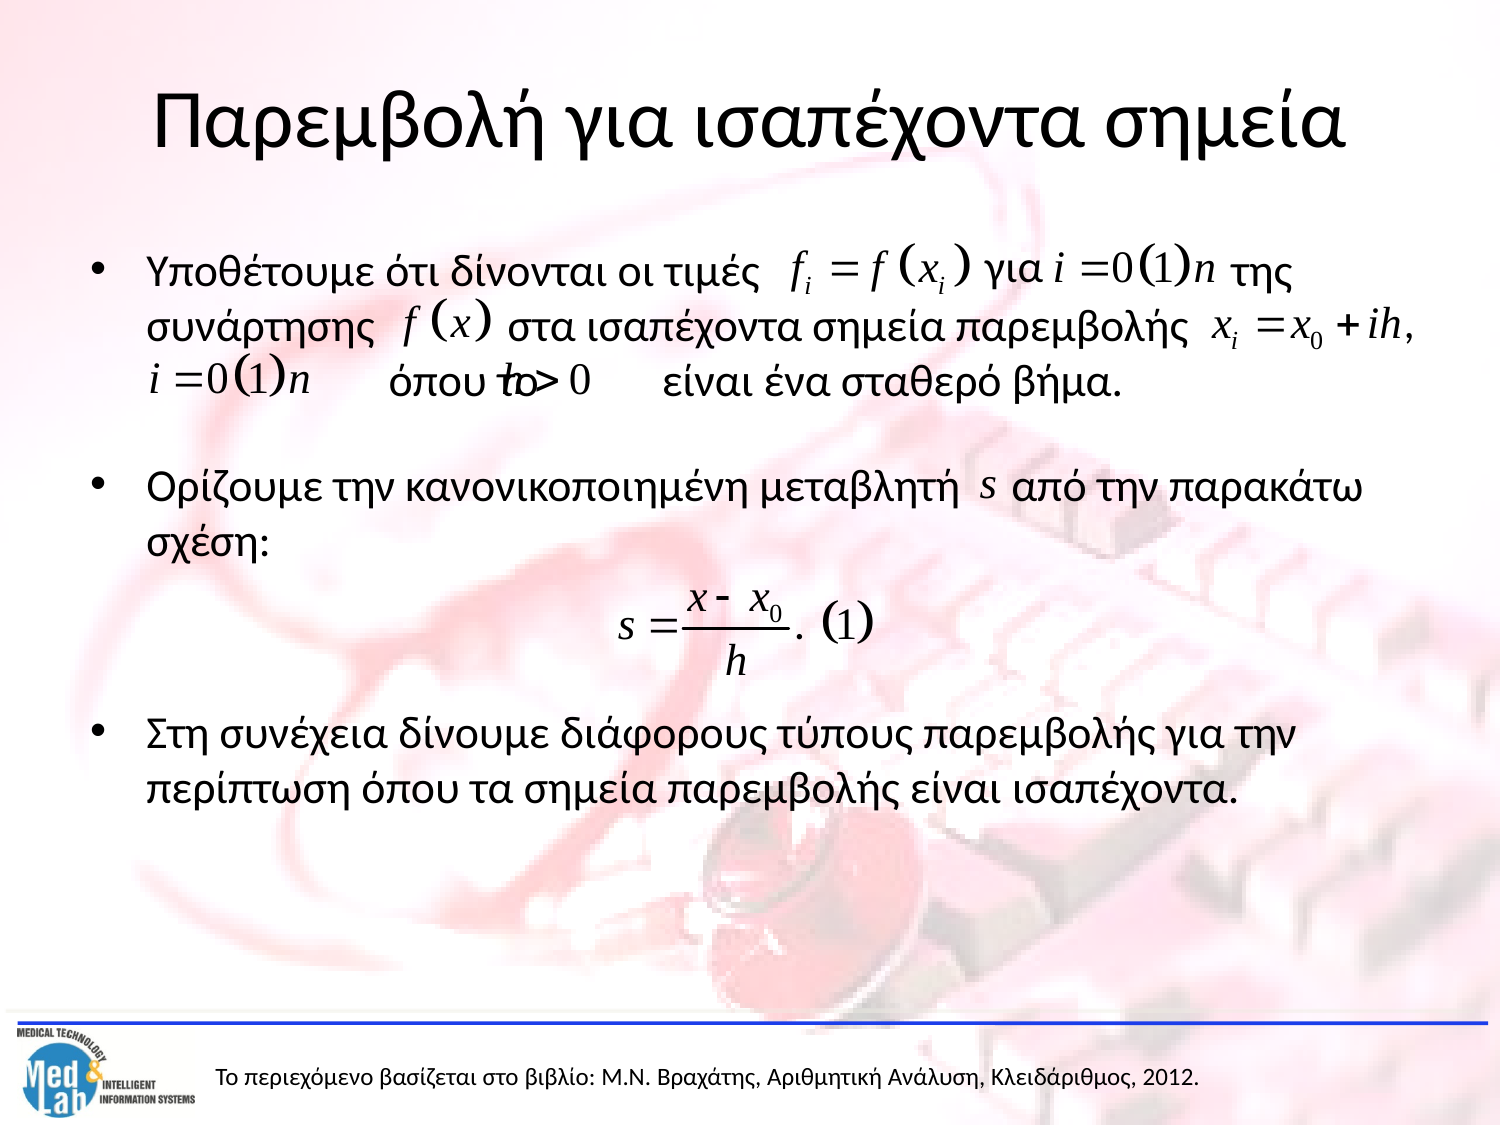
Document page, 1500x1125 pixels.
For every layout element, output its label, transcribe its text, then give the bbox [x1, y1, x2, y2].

picture [17, 1028, 195, 1118]
list Υποθέτουμε ότι δίνονται οι τιμές της συνάρτησης στα ισαπέχοντα σημεία παρεμβολής όπου το είναι ένα σταθερό βήμα. Ορίζουμε την κανονικοποιημένη μεταβλητή από την παρακάτω σχέση: Στη συνέχεια δίνουμε διάφορους τύπους παρεμβολής για την περίπτωση όπου τα σημεία παρεμβολής είναι ισαπέχοντα. [75, 233, 1425, 1012]
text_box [1202, 292, 1436, 361]
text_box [971, 468, 1006, 510]
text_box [775, 233, 1227, 310]
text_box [494, 352, 600, 406]
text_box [610, 568, 877, 686]
title Παρεμβολή για ισαπέχοντα σημεία [75, 20, 1425, 208]
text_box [387, 288, 497, 365]
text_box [142, 344, 319, 420]
